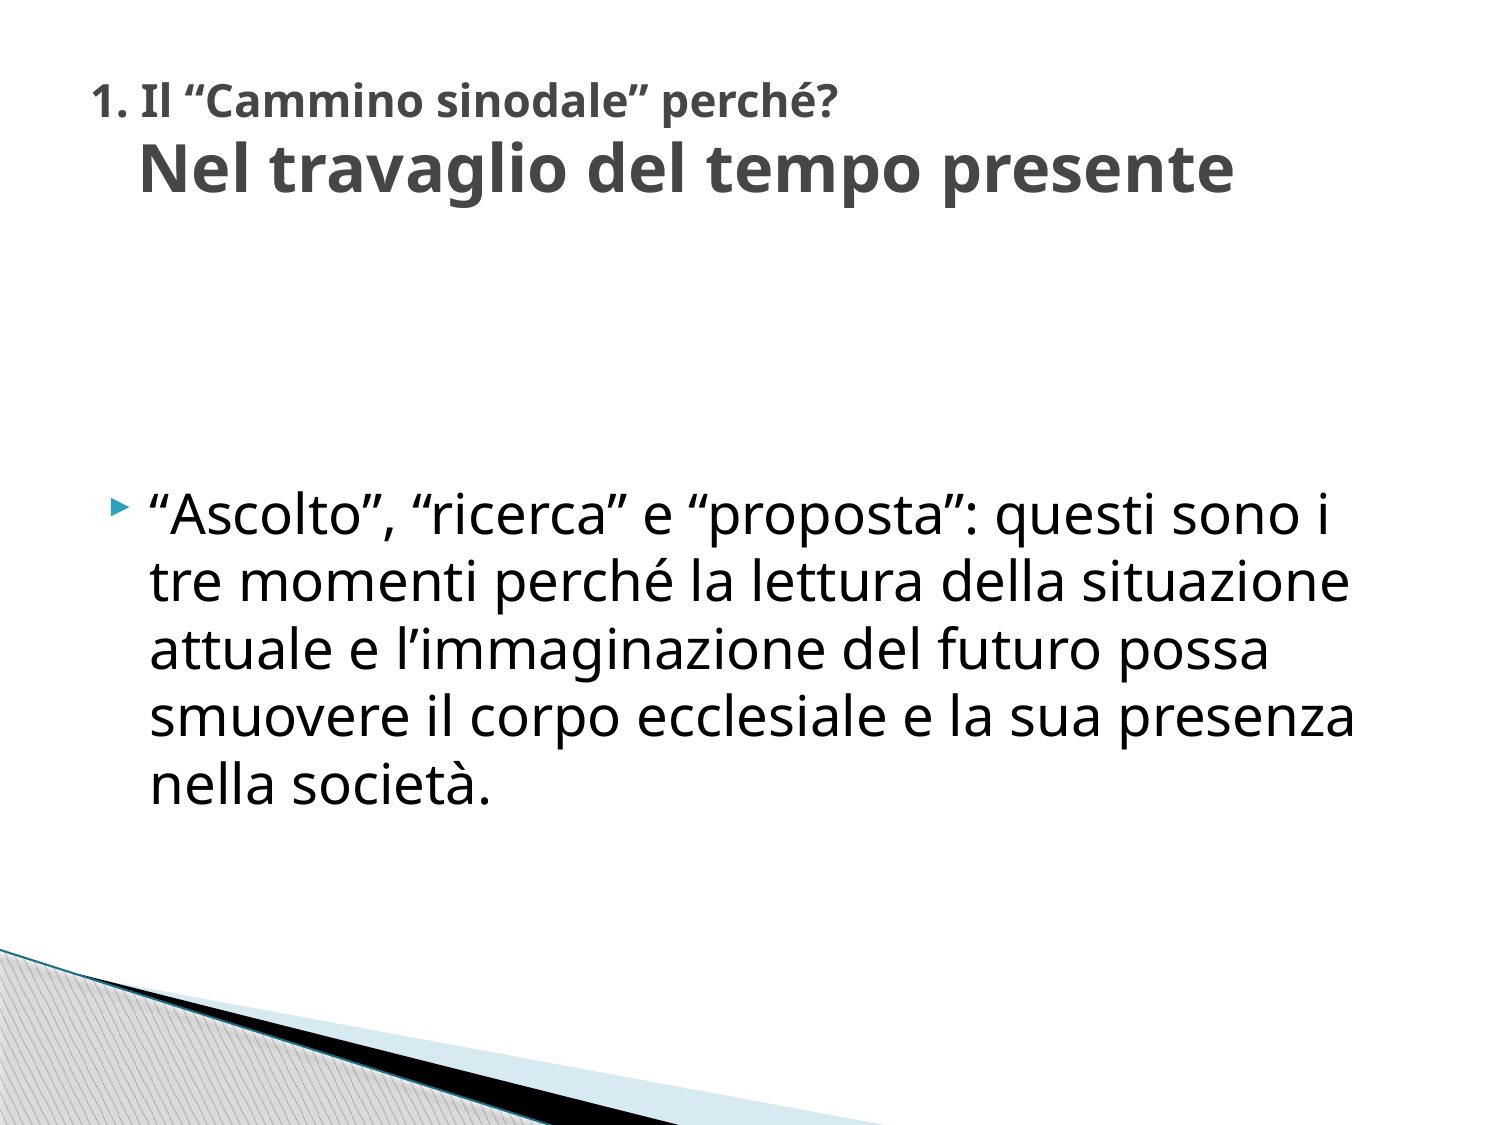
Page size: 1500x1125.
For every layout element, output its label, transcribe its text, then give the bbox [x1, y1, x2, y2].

title 1. Il “Cammino sinodale” perché? Nel travaglio del tempo presente [75, 45, 1425, 233]
list “Ascolto”, “ricerca” e “proposta”: questi sono i tre momenti perché la lettura della situazione attuale e l’immaginazione del futuro possa smuovere il corpo ecclesiale e la sua presenza nella società. [75, 243, 1425, 986]
